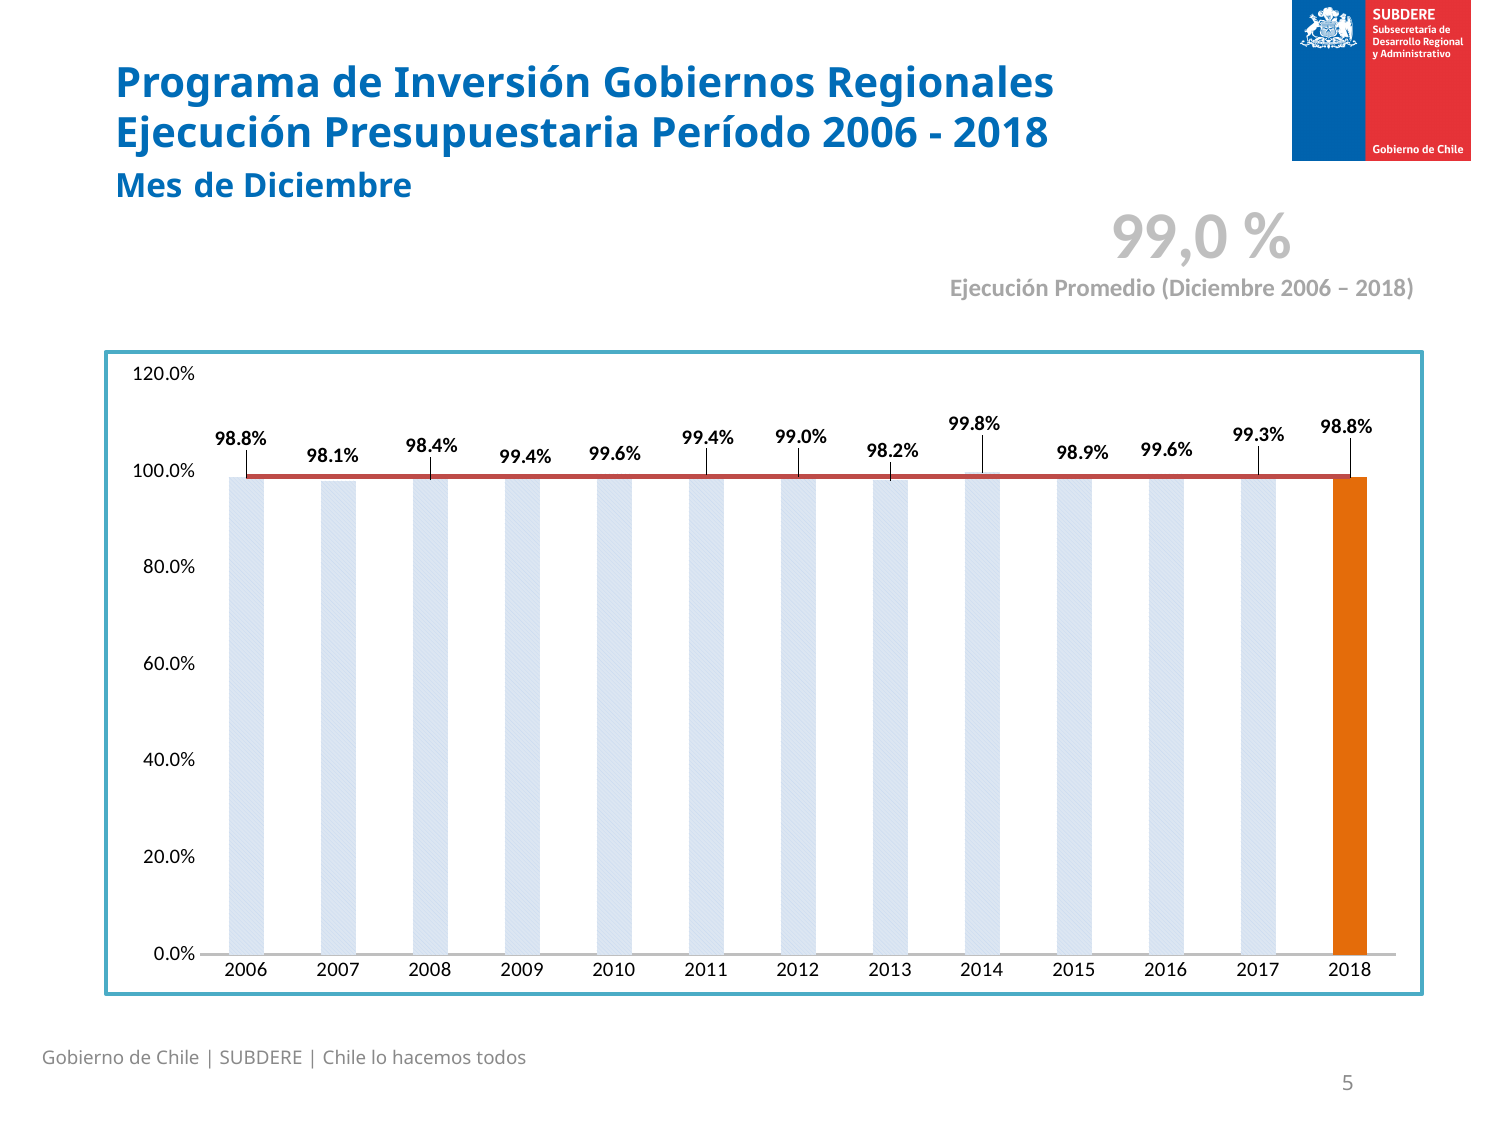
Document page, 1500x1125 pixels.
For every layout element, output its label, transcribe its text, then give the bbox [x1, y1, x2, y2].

text_box Gobierno de Chile | SUBDERE | Chile lo hacemos todos [27, 1037, 999, 1079]
title Programa de Inversión Gobiernos Regionales Ejecución Presupuestaria Período 2006 - 2018 Mes de Diciembre [100, 48, 1440, 220]
slide_number 5 [1018, 1066, 1369, 1099]
picture [1292, 0, 1471, 161]
text_box 99,0 % Ejecución Promedio (Diciembre 2006 – 2018) [935, 184, 1467, 310]
chart [103, 349, 1425, 996]
